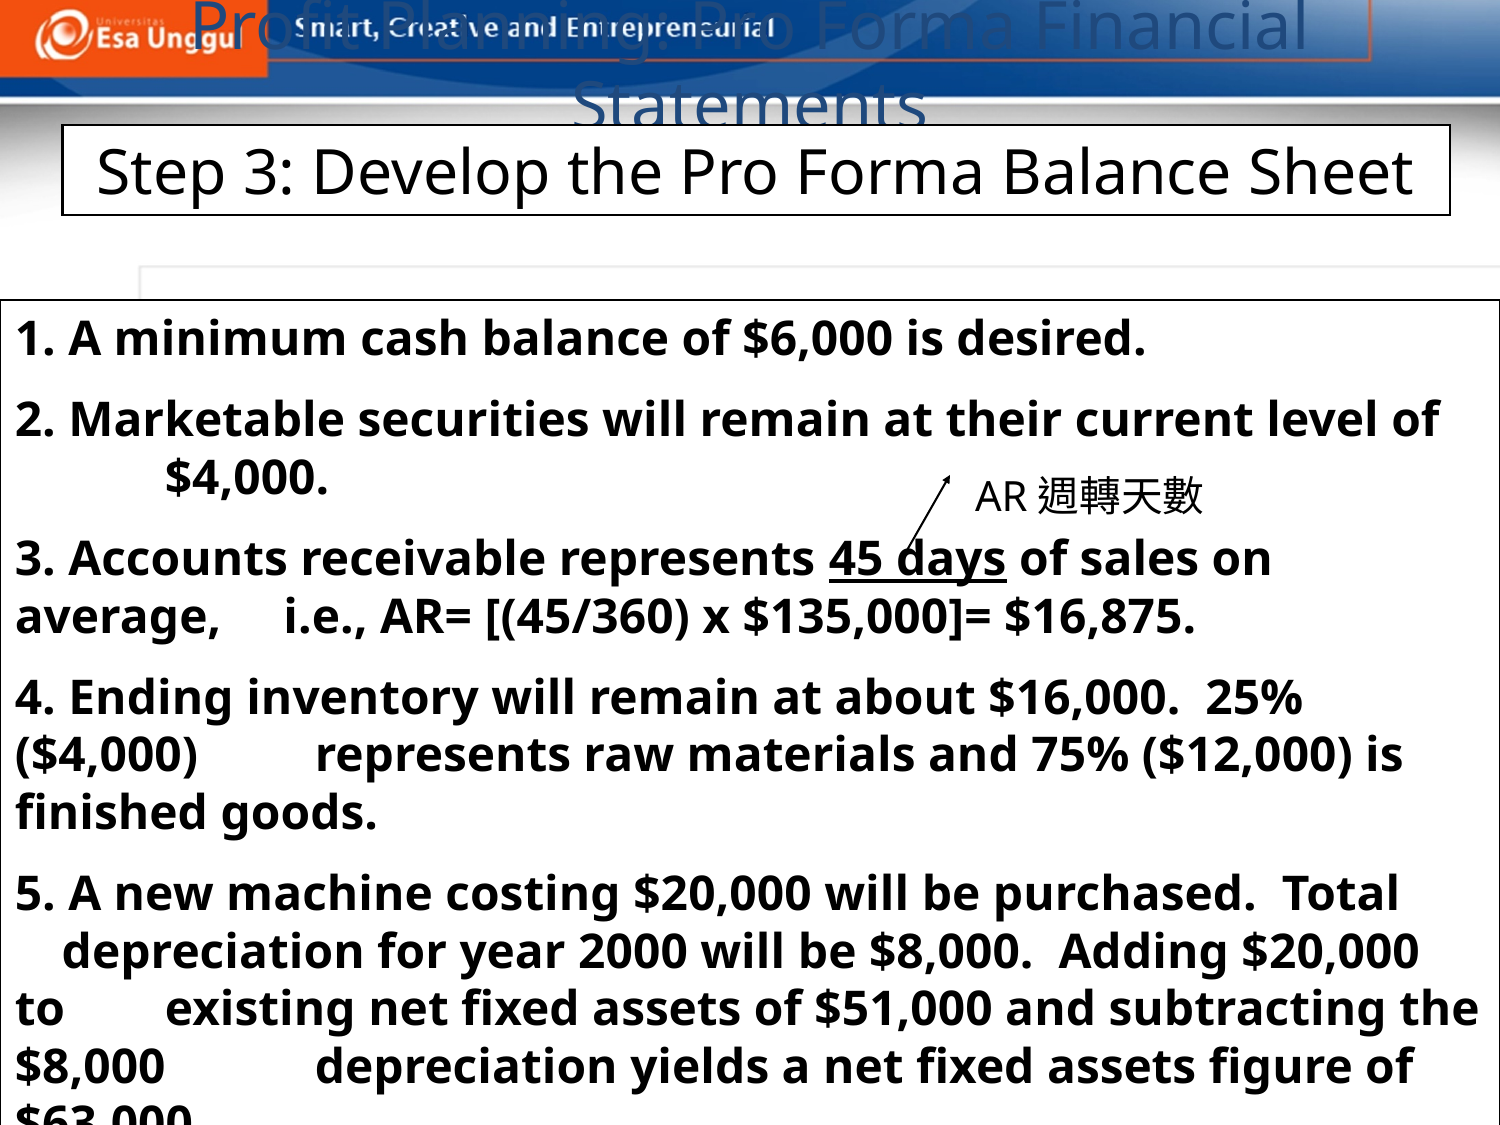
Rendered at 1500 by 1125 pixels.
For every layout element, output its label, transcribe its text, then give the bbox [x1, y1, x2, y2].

text_box AR週轉天數 [960, 462, 1220, 528]
text_box 1. A minimum cash balance of $6,000 is desired. 2. Marketable securities will remain at their current level of $4,000. 3. Accounts receivable represents 45 days of sales on average, i.e., AR= [(45/360) x $135,000]= $16,875. 4. Ending inventory will remain at about $16,000. 25% ($4,000) represents raw materials and 75% ($12,000) is finished goods. 5. A new machine costing $20,000 will be purchased. Total depreciation for year 2000 will be $8,000. Adding $20,000 to existing net fixed assets of $51,000 and subtracting the $8,000 depreciation yields a net fixed assets figure of $63,000. [0, 299, 1500, 1125]
text_box [899, 474, 950, 563]
text_box Step 3: Develop the Pro Forma Balance Sheet [62, 125, 1450, 215]
text_box Profit Planning: Pro Forma Financial Statements [0, 0, 1500, 125]
picture [0, 125, 1500, 299]
